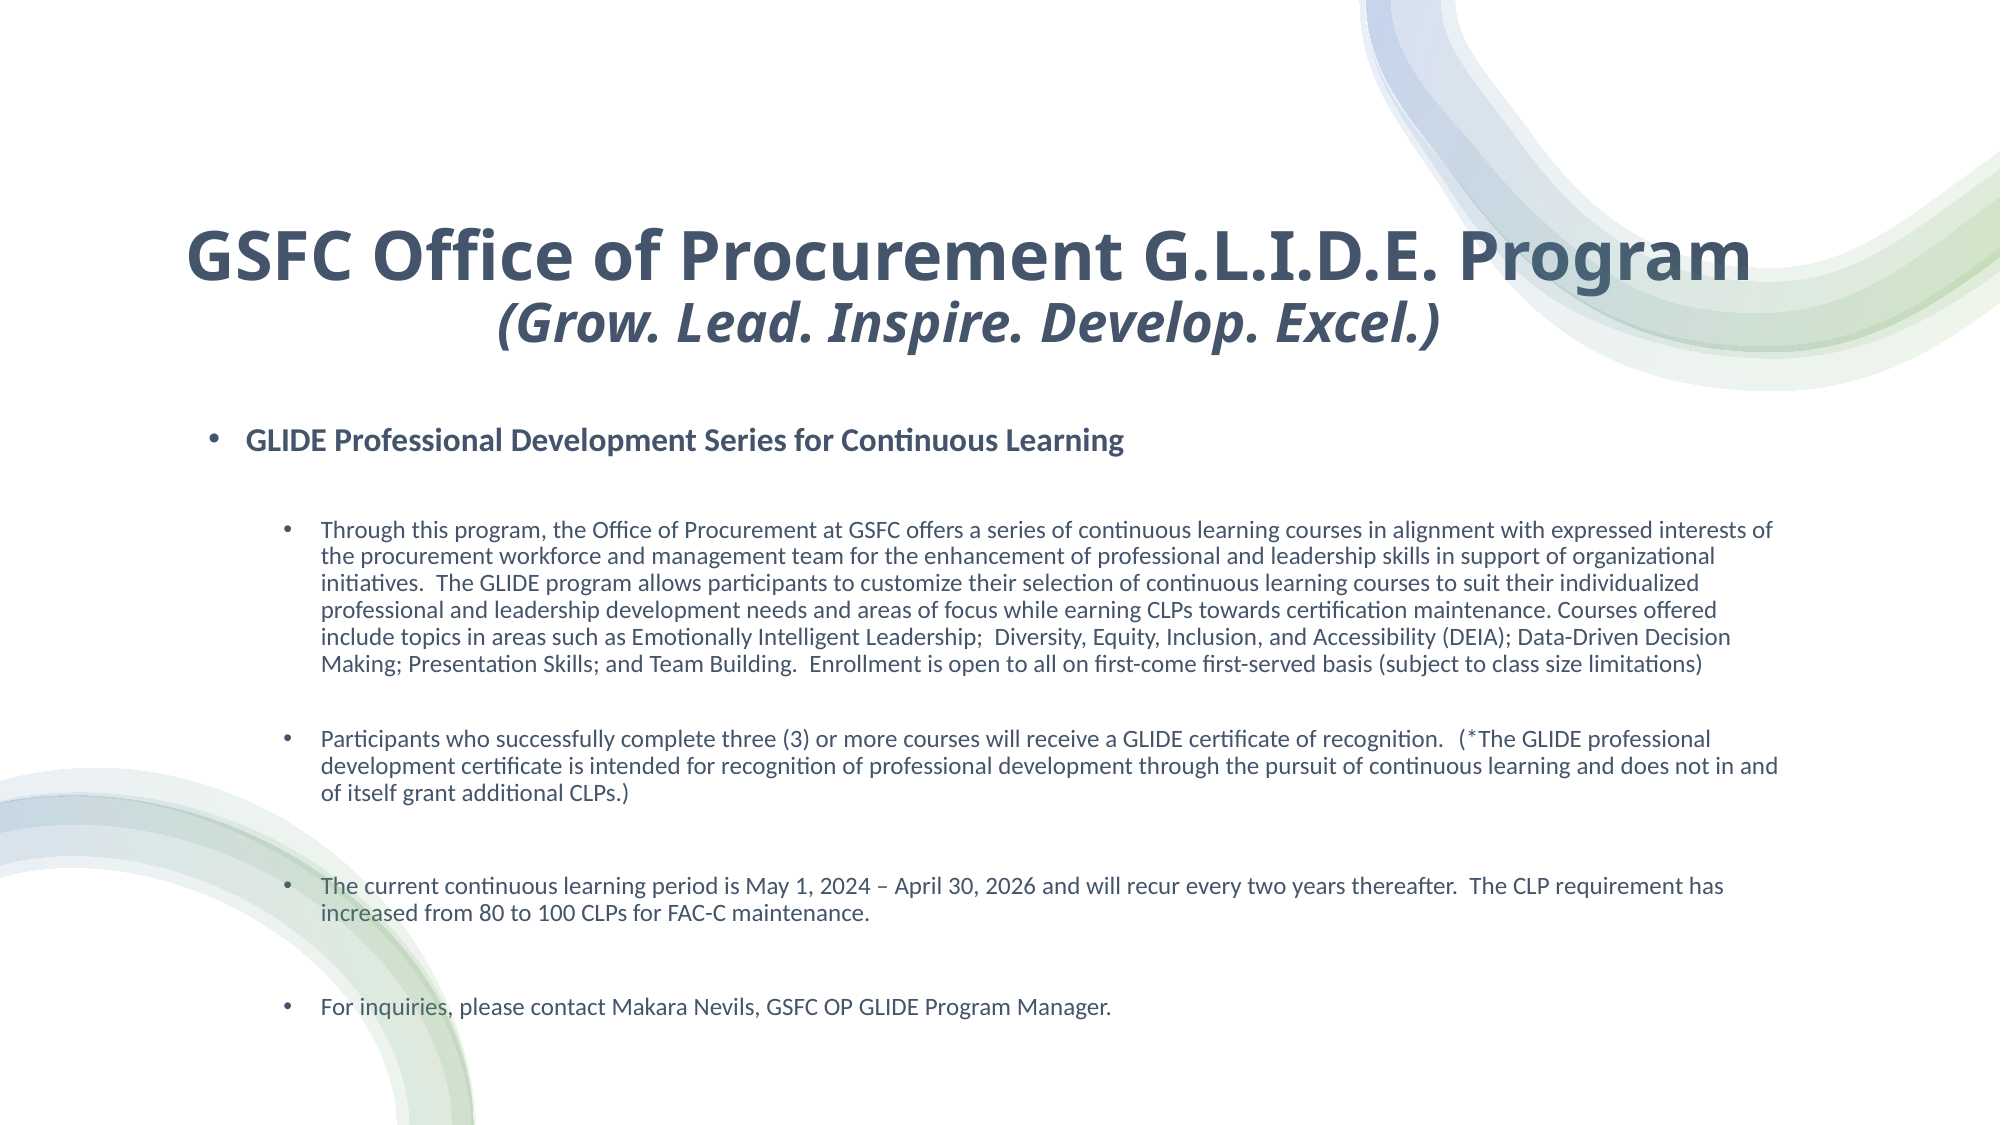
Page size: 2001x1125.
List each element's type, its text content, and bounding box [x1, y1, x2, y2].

title GSFC Office of Procurement G.L.I.D.E. Program (Grow. Lead. Inspire. Develop. Excel.) [163, 144, 1359, 362]
list GLIDE Professional Development Series for Continuous Learning Through this program, the Office of Procurement at GSFC offers a series of continuous learning courses in alignment with expressed interests of the procurement workforce and management team for the enhancement of professional and leadership skills in support of organizational initiatives. The GLIDE program allows participants to customize their selection of continuous learning courses to suit their individualized professional and leadership development needs and areas of focus while earning CLPs towards certification maintenance. Courses offered include topics in areas such as Emotionally Intelligent Leadership; Diversity, Equity, Inclusion, and Accessibility (DEIA); Data-Driven Decision Making; Presentation Skills; and Team Building. Enrollment is open to all on first-come first-served basis (subject to class size limitations) Participants who successfully complete three (3) or more courses will receive a GLIDE certificate of recognition. (*The GLIDE professional development certificate is intended for recognition of professional development through the pursuit of continuous learning and does not in and of itself grant additional CLPs.) The current continuous learning period is May 1, 2024 – April 30, 2026 and will recur every two years thereafter. The CLP requirement has increased from 80 to 100 CLPs for FAC-C maintenance. For inquiries, please contact Makara Nevils, GSFC OP GLIDE Program Manager. [193, 414, 1807, 857]
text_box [0, 768, 476, 1125]
text_box [0, 0, 2000, 1125]
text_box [1359, 0, 2000, 391]
